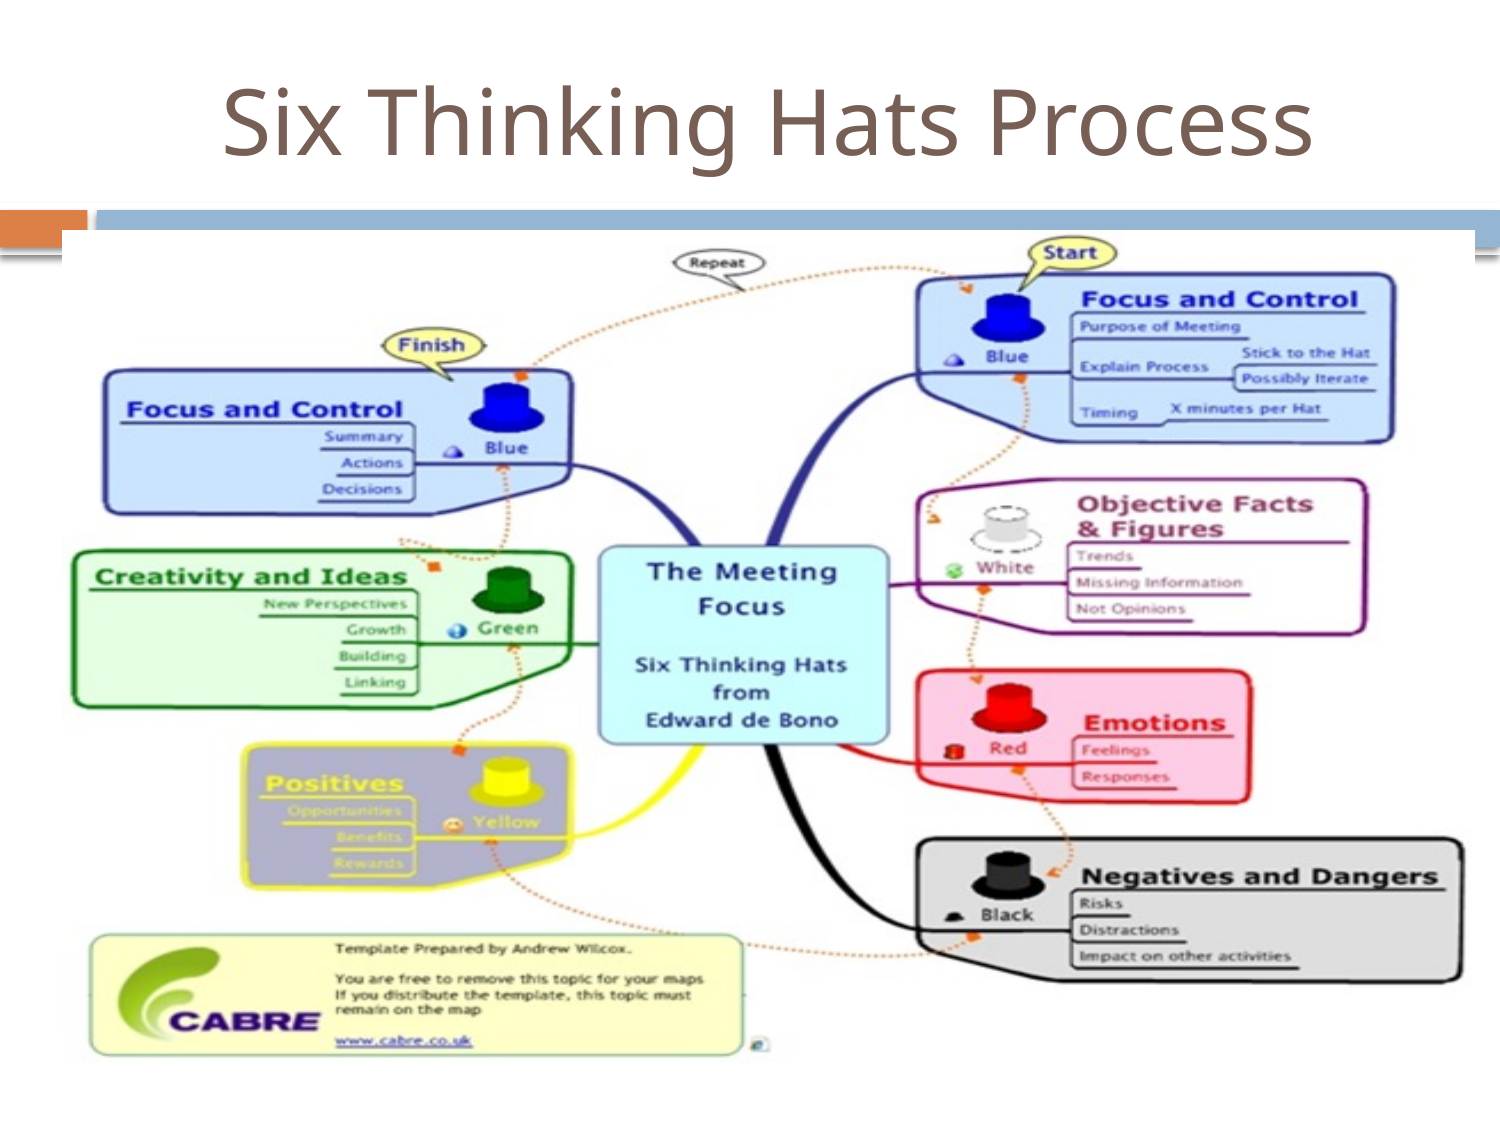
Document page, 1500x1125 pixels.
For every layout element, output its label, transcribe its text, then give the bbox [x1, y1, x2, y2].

title Six Thinking Hats Process [100, 37, 1438, 200]
picture [62, 230, 1476, 1063]
